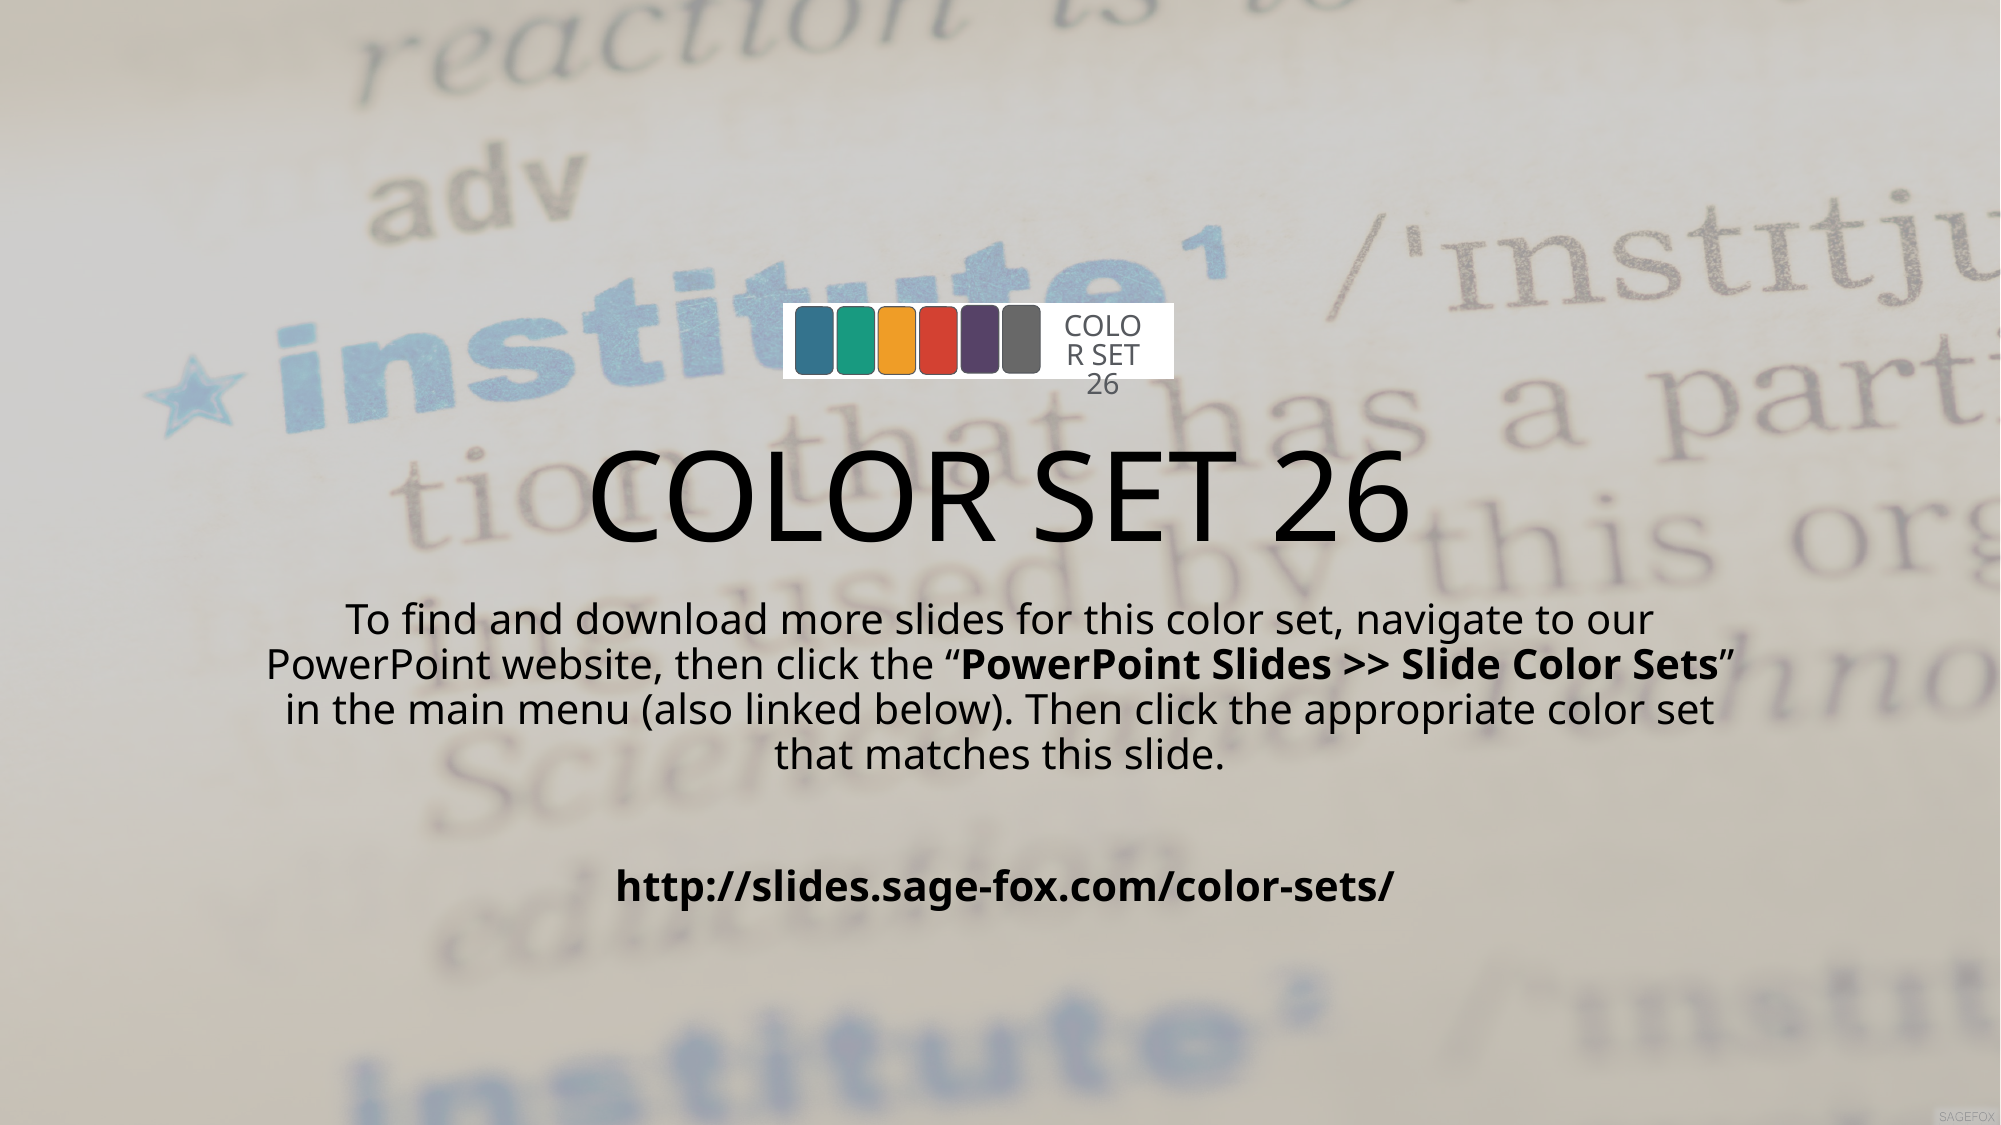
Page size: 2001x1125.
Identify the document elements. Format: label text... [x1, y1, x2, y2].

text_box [783, 303, 1174, 380]
subtitle To find and download more slides for this color set, navigate to our PowerPoint website, then click the “PowerPoint Slides >> Slide Color Sets” in the main menu (also linked below). Then click the appropriate color set that matches this slide. http://slides.sage-fox.com/color-sets/ [249, 590, 1750, 863]
title COLOR SET 26 [249, 184, 1750, 576]
